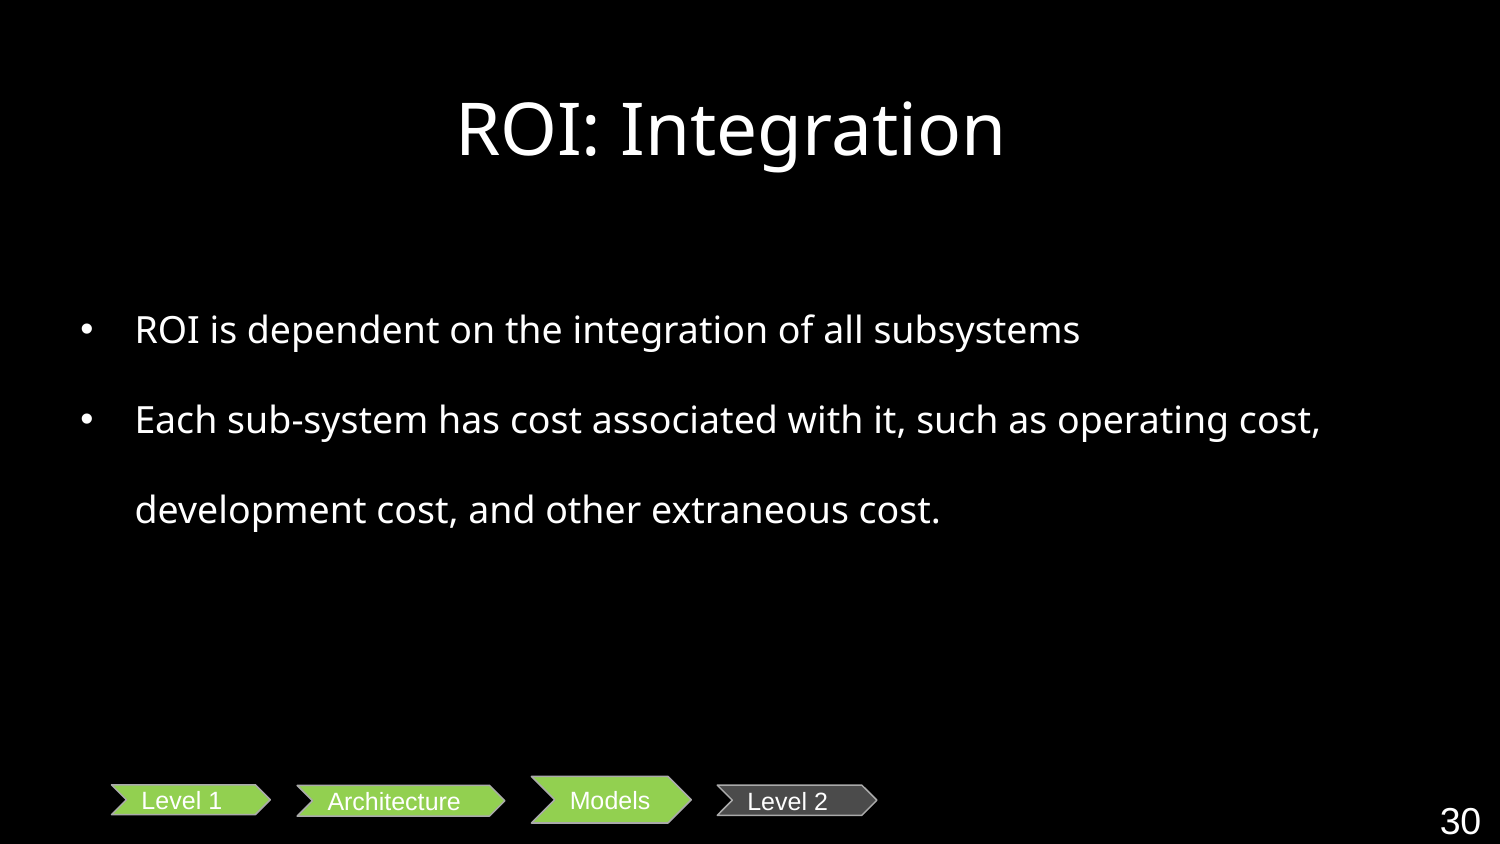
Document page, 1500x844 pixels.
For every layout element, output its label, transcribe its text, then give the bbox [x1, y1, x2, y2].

list ROI is dependent on the integration of all subsystems Each sub-system has cost associated with it, such as operating cost, development cost, and other extraneous cost. [44, 126, 1456, 666]
text_box Models [531, 776, 692, 823]
text_box Level 2 [717, 785, 877, 816]
text_box Architecture [297, 785, 505, 817]
text_box Level 1 [111, 784, 271, 815]
text_box 30 [1424, 789, 1500, 844]
title ROI: Integration [118, 88, 1382, 126]
